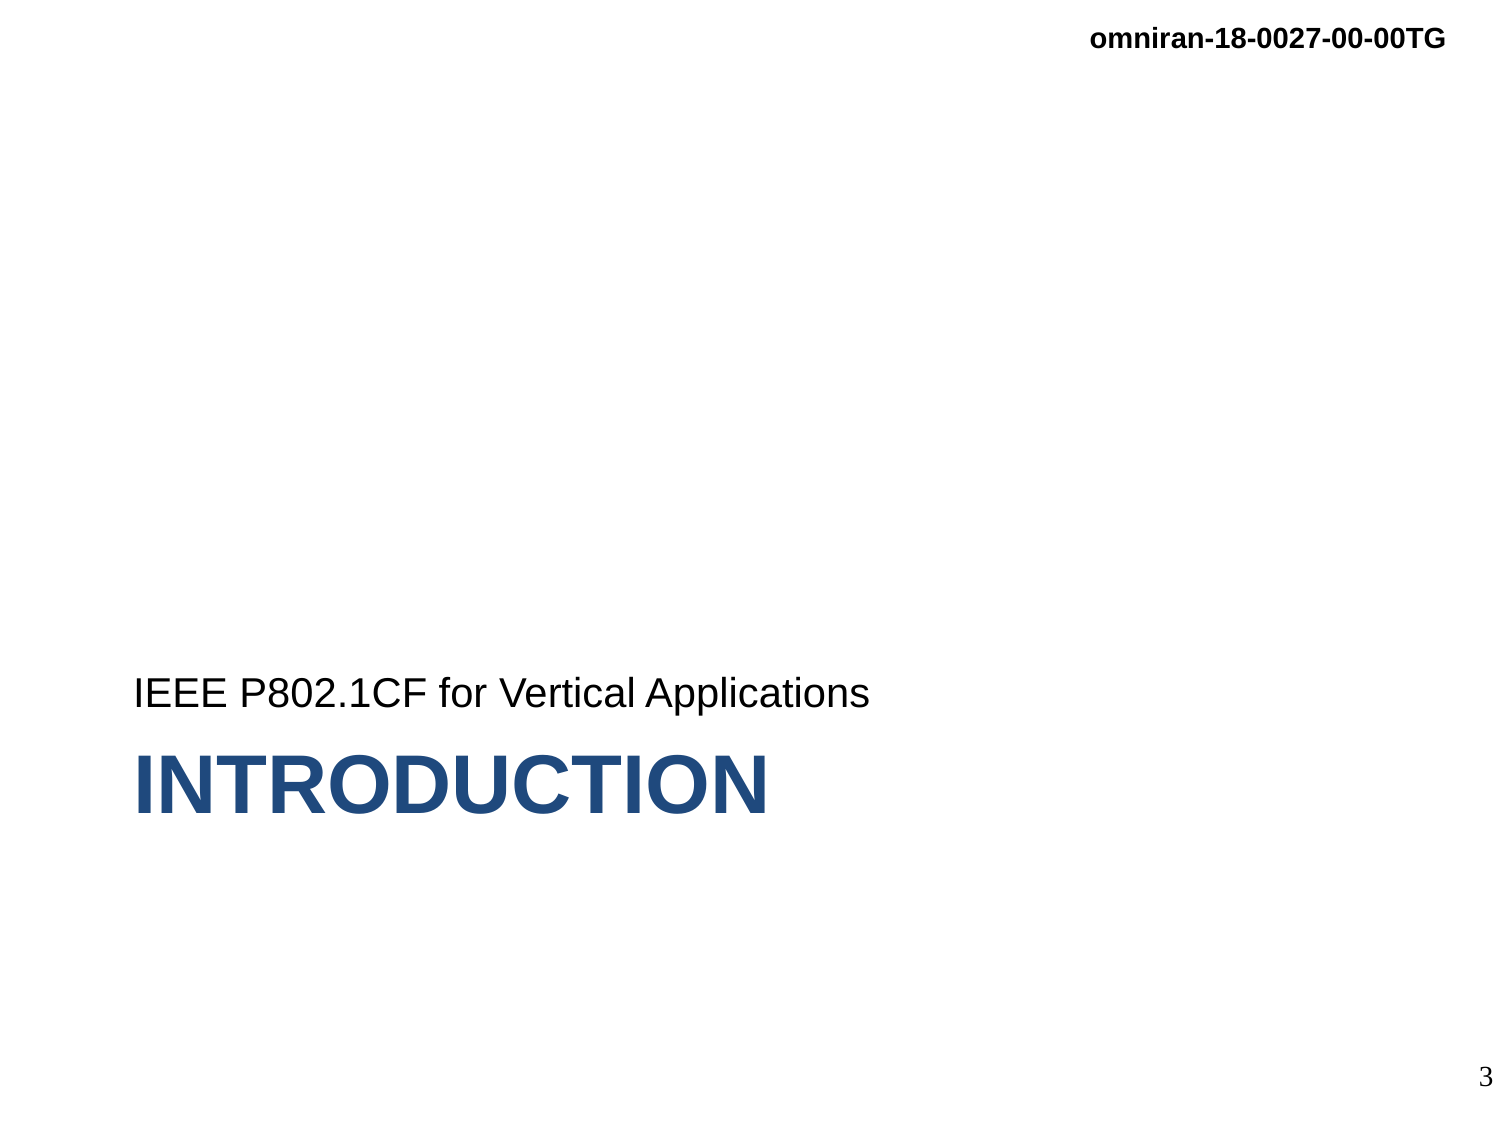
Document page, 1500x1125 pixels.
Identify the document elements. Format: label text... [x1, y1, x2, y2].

list IEEE P802.1CF for Vertical Applications [118, 476, 1394, 723]
title Introduction [118, 723, 1394, 947]
